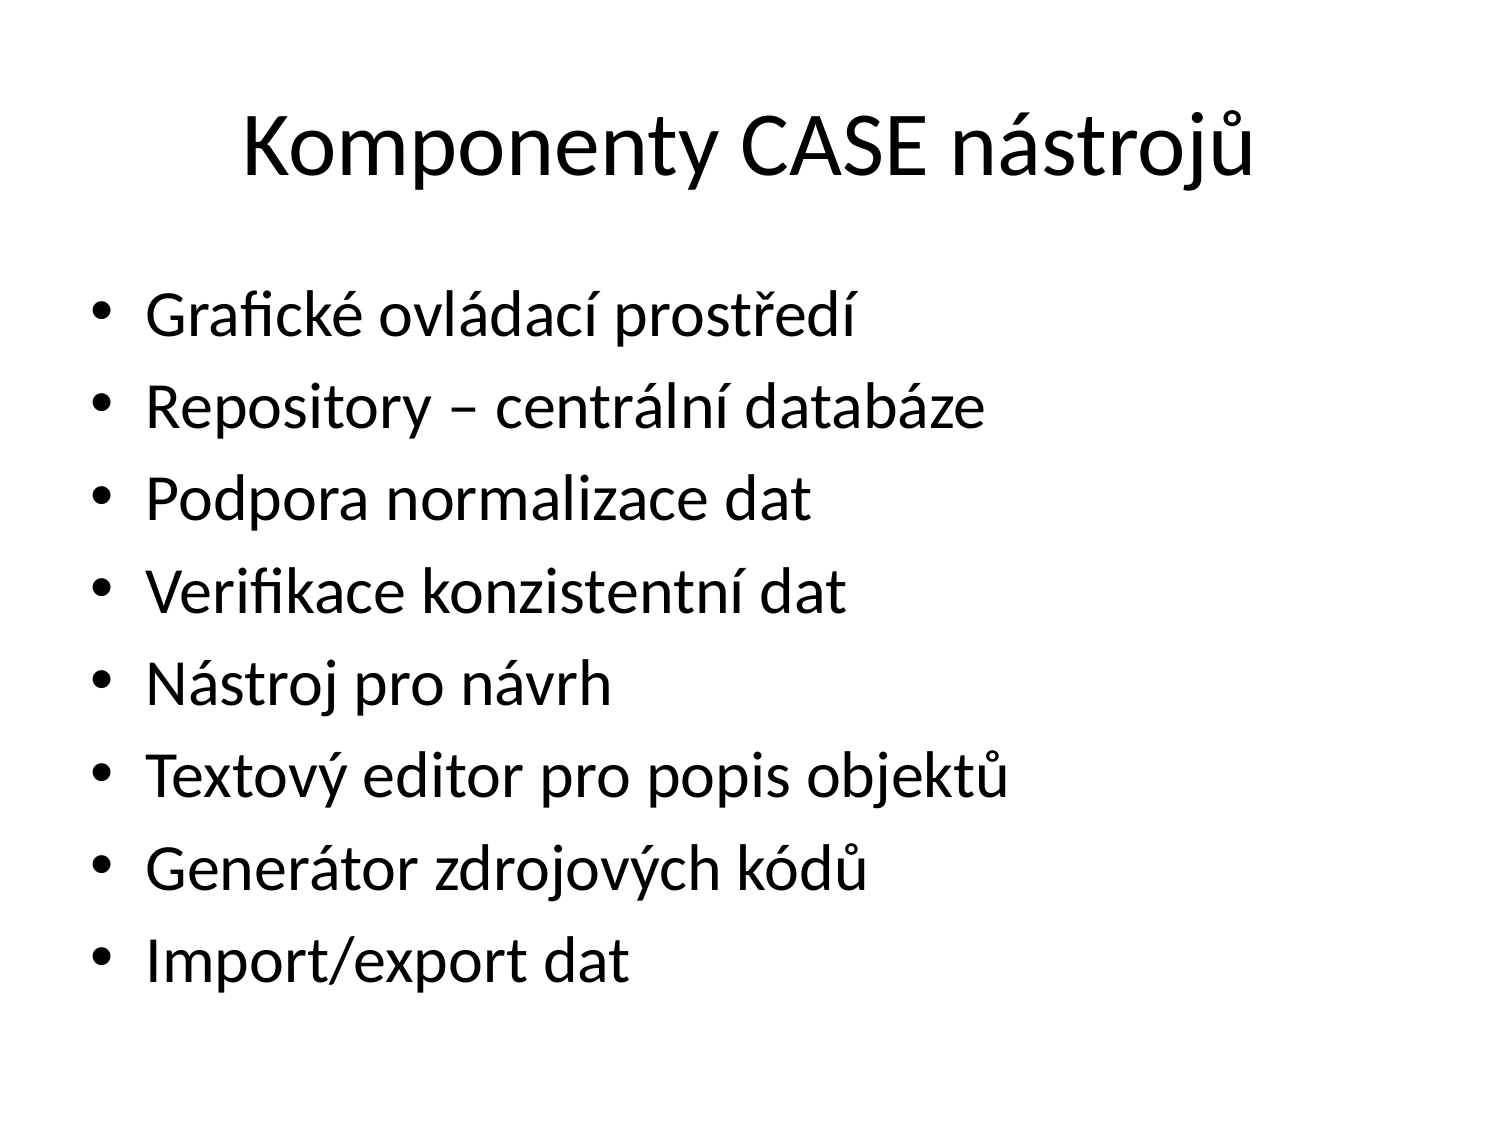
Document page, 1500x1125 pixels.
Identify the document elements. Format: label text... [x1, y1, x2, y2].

title Komponenty CASE nástrojů [75, 45, 1425, 233]
list Grafické ovládací prostředí Repository – centrální databáze Podpora normalizace dat Verifikace konzistentní dat Nástroj pro návrh Textový editor pro popis objektů Generátor zdrojových kódů Import/export dat [75, 262, 1425, 1005]
